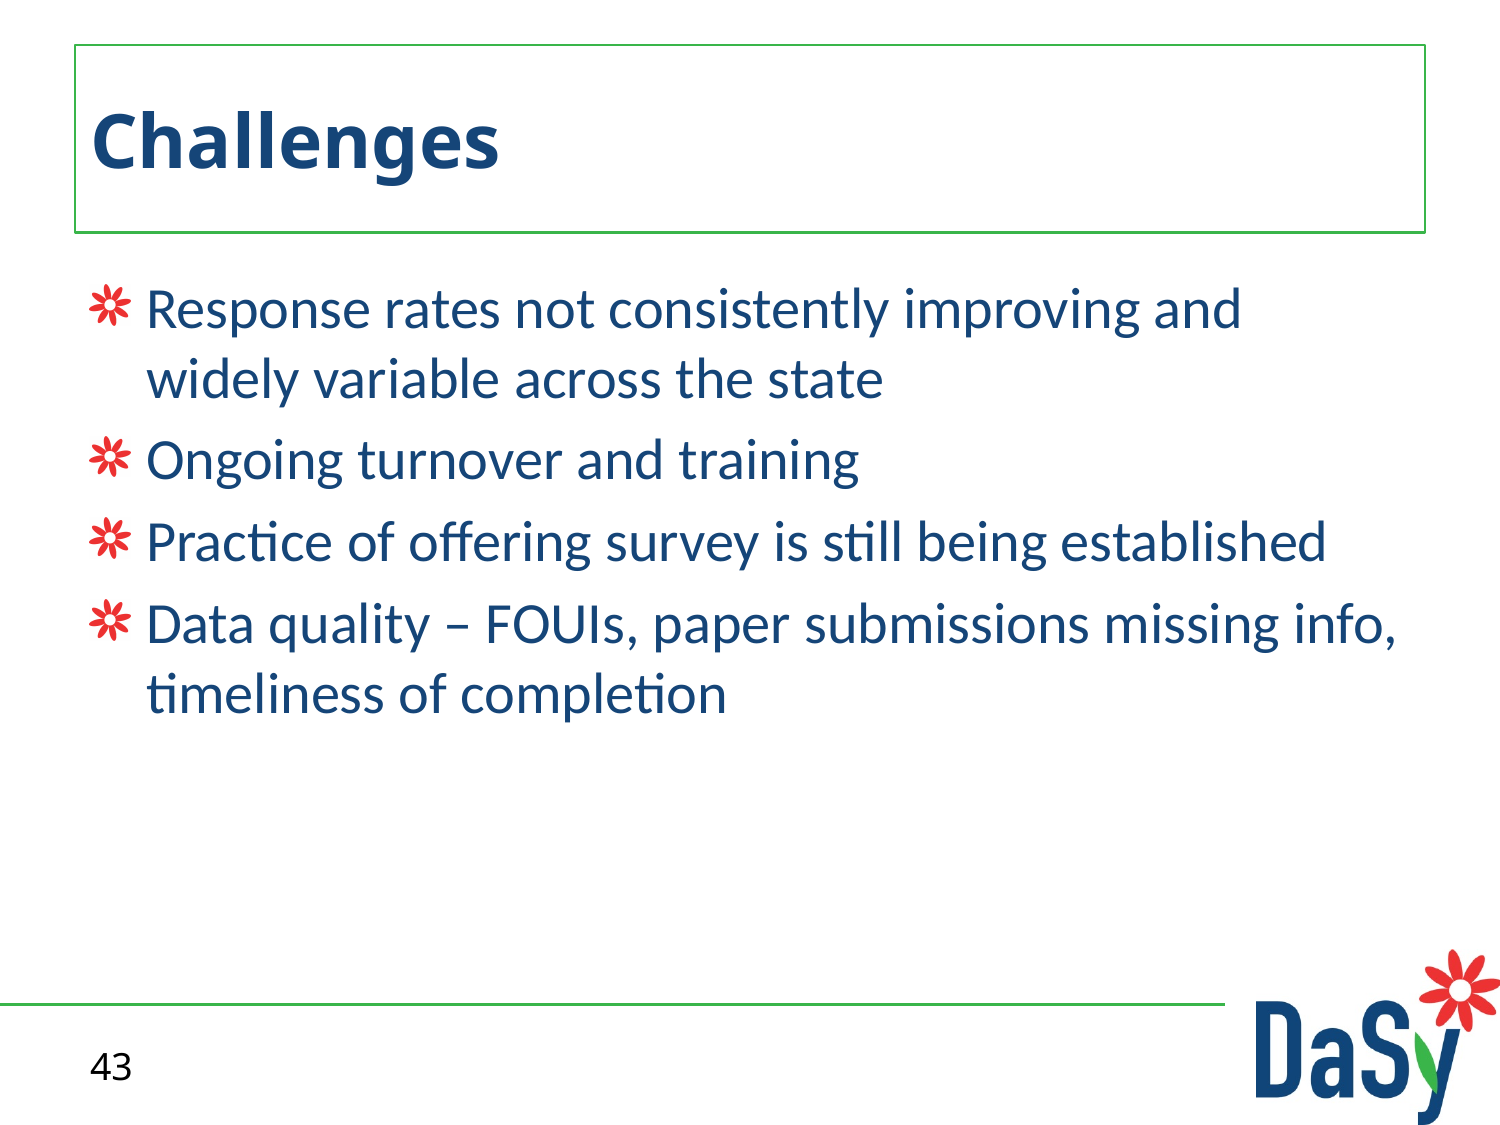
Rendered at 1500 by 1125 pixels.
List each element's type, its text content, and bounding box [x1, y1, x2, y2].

picture [89, 599, 131, 641]
title Challenges [74, 44, 1426, 234]
list Response rates not consistently improving and widely variable across the state Ongoing turnover and training Practice of offering survey is still being established Data quality – FOUIs, paper submissions missing info, timeliness of completion [75, 262, 1425, 925]
slide_number 43 [75, 1038, 425, 1098]
picture [89, 436, 131, 477]
picture [1256, 949, 1500, 1125]
picture [89, 517, 131, 559]
picture [89, 284, 131, 326]
